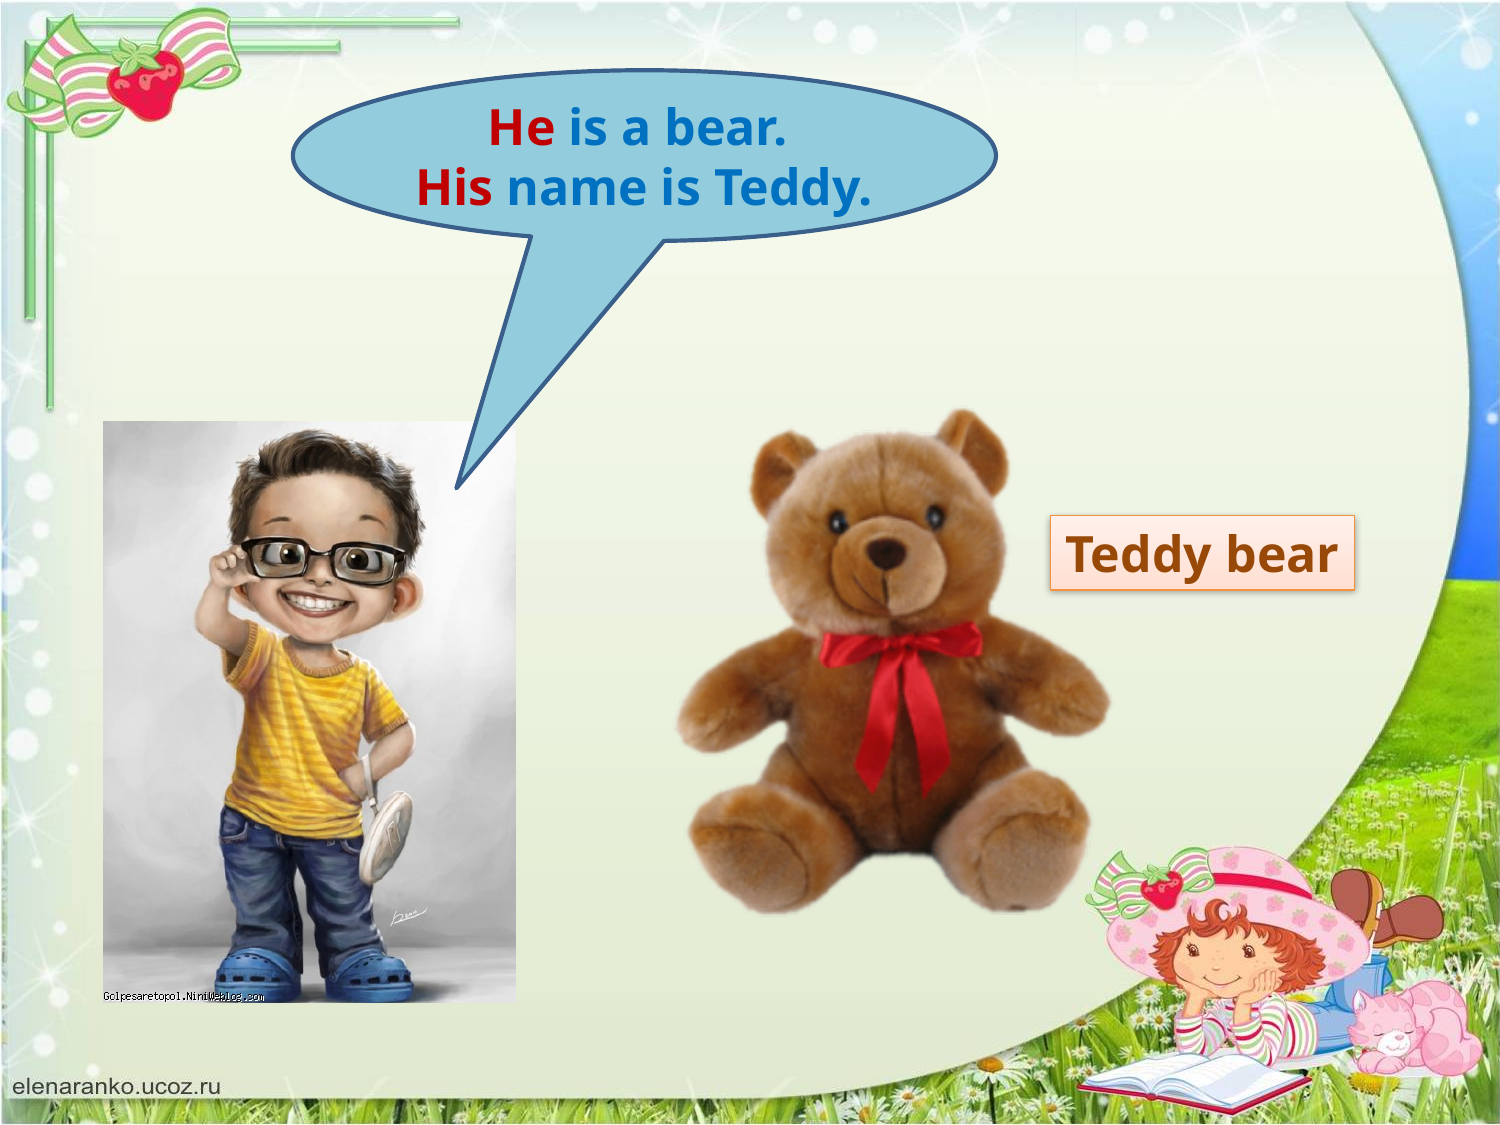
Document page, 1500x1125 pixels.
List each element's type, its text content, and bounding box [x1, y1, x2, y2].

text_box Teddy bear [1165, 515, 1355, 591]
picture [0, 0, 1500, 1125]
text_box He is a bear. His name is Teddy. [290, 68, 999, 421]
